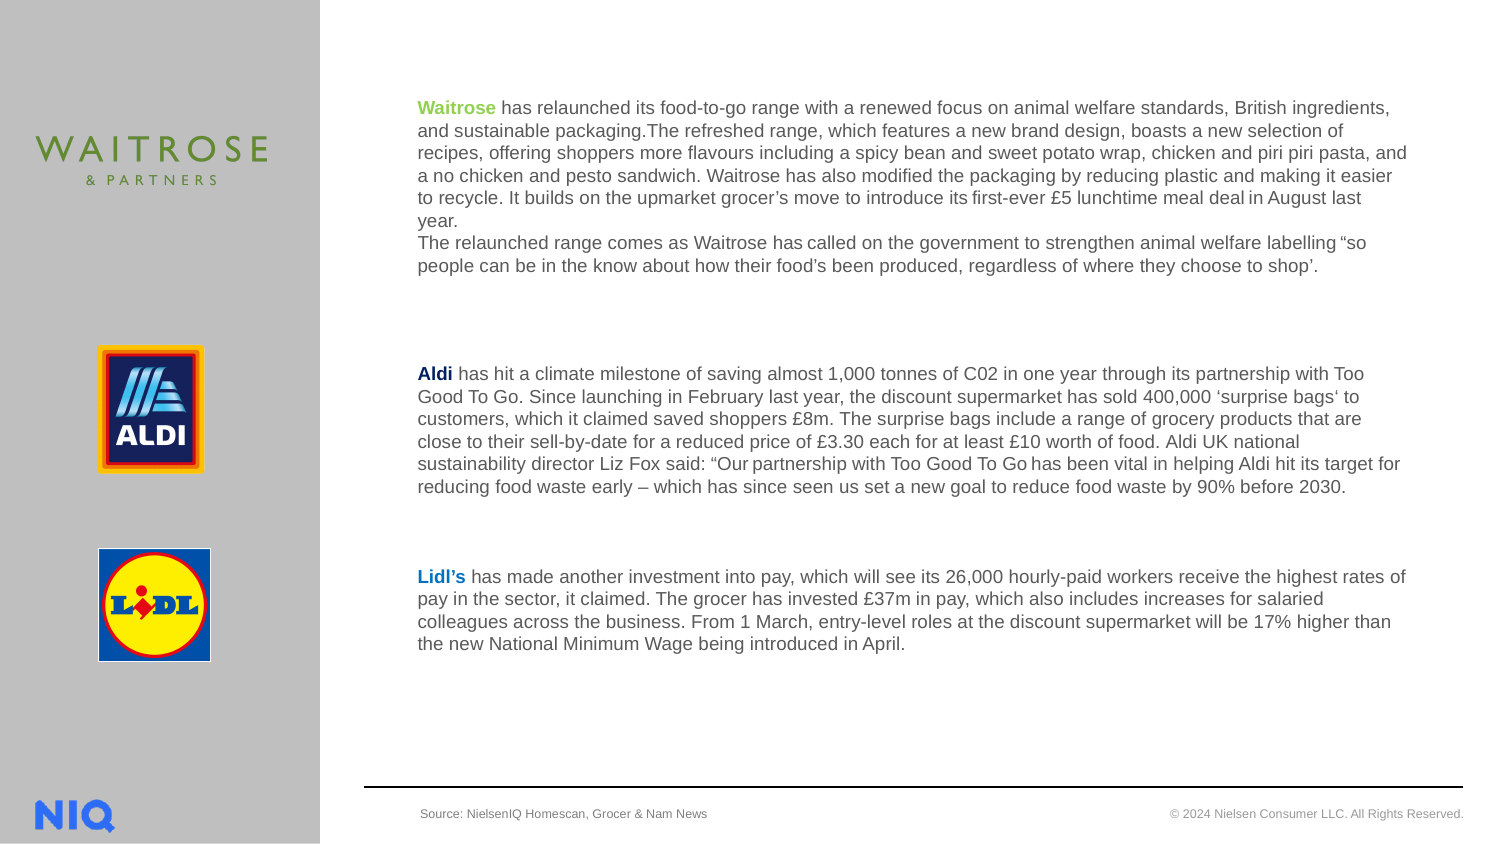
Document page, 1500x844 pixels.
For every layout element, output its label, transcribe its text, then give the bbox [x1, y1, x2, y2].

picture [35, 799, 115, 833]
text_box Waitrose has relaunched its food-to-go range with a renewed focus on animal welfare standards, British ingredients, and sustainable packaging.The refreshed range, which features a new brand design, boasts a new selection of recipes, offering shoppers more flavours including a spicy bean and sweet potato wrap, chicken and piri piri pasta, and a no chicken and pesto sandwich. Waitrose has also modified the packaging by reducing plastic and making it easier to recycle. It builds on the upmarket grocer’s move to introduce its first-ever £5 lunchtime meal deal in August last year. The relaunched range comes as Waitrose has called on the government to strengthen animal welfare labelling “so people can be in the know about how their food’s been produced, regardless of where they choose to shop’. Aldi has hit a climate milestone of saving almost 1,000 tonnes of C02 in one year through its partnership with Too Good To Go. Since launching in February last year, the discount supermarket has sold 400,000 ‘surprise bags‘ to customers, which it claimed saved shoppers £8m. The surprise bags include a range of grocery products that are close to their sell-by-date for a reduced price of £3.30 each for at least £10 worth of food. Aldi UK national sustainability director Liz Fox said: “Our partnership with Too Good To Go has been vital in helping Aldi hit its target for reducing food waste early – which has since seen us set a new goal to reduce food waste by 90% before 2030. Lidl’s has made another investment into pay, which will see its 26,000 hourly-paid workers receive the highest rates of pay in the sector, it claimed. The grocer has invested £37m in pay, which also includes increases for salaried colleagues across the business. From 1 March, entry-level roles at the discount supermarket will be 17% higher than the new National Minimum Wage being introduced in April. [417, 66, 1409, 709]
text_box © 2024 Nielsen Consumer LLC. All Rights Reserved. [1155, 798, 1500, 844]
text_box Source: NielsenIQ Homescan, Grocer & Nam News [420, 798, 958, 829]
picture [97, 548, 211, 662]
picture [96, 344, 205, 475]
picture [17, 125, 287, 191]
